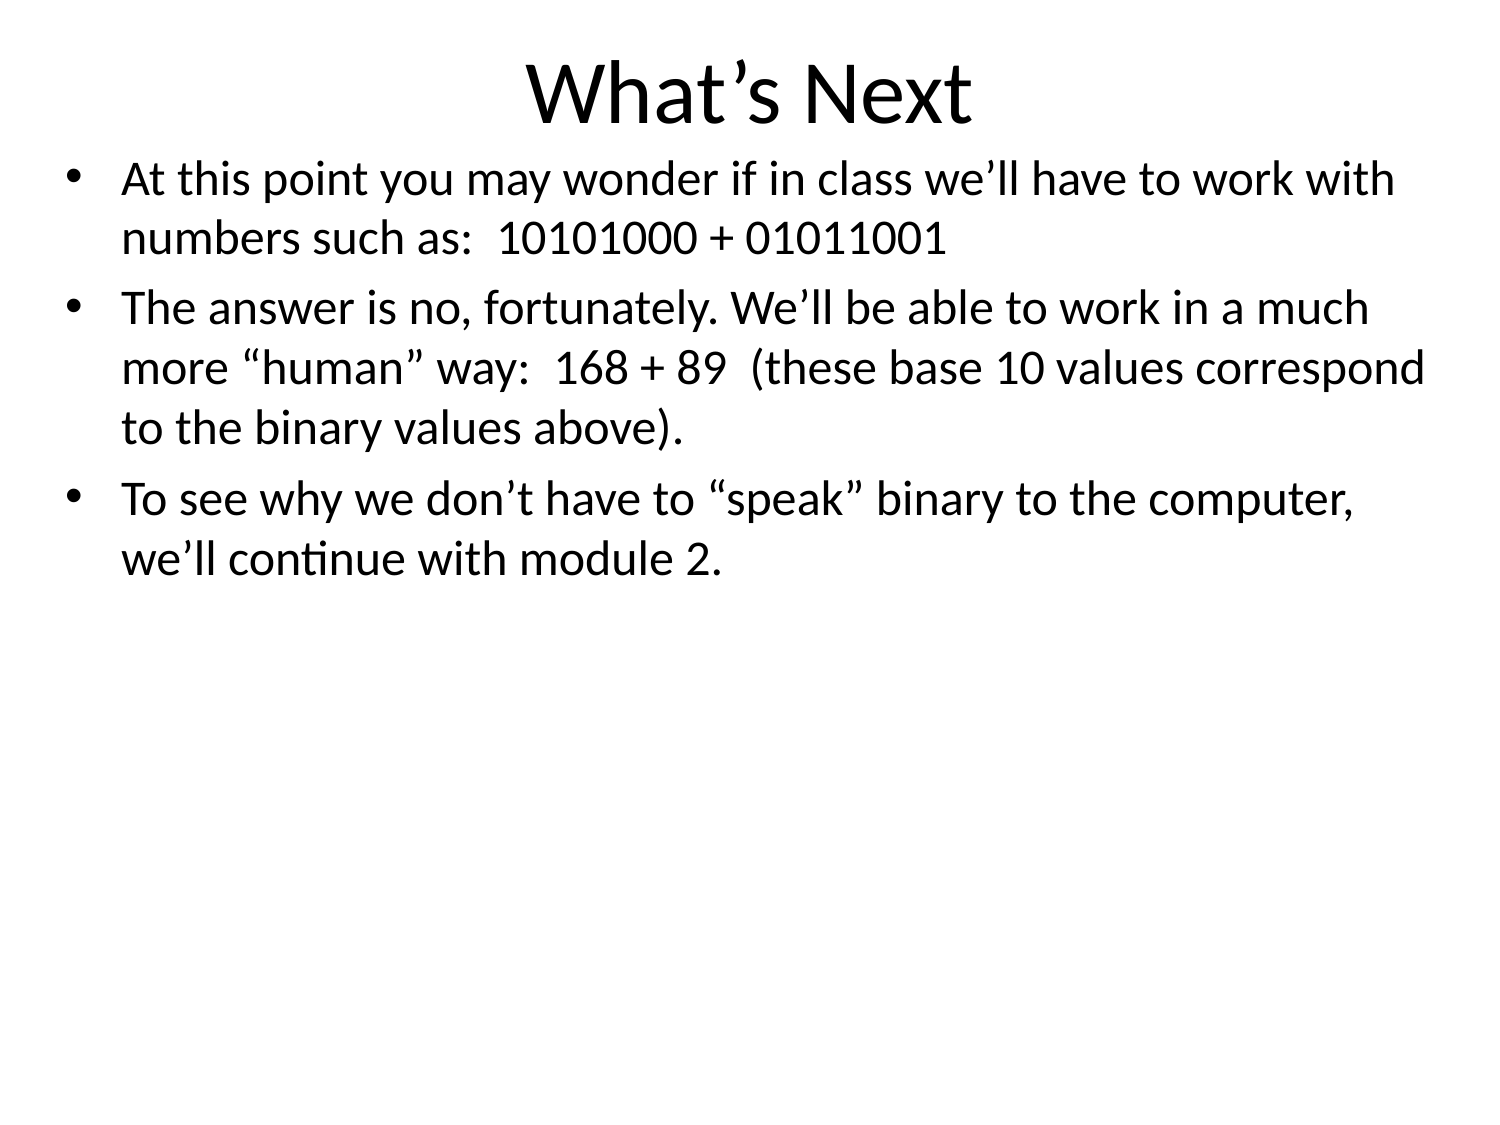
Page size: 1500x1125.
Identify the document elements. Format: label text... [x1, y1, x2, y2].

list At this point you may wonder if in class we’ll have to work with numbers such as: 10101000 + 01011001 The answer is no, fortunately. We’ll be able to work in a much more “human” way: 168 + 89 (these base 10 values correspond to the binary values above). To see why we don’t have to “speak” binary to the computer, we’ll continue with module 2. [50, 137, 1463, 1050]
title What’s Next [75, 24, 1425, 137]
